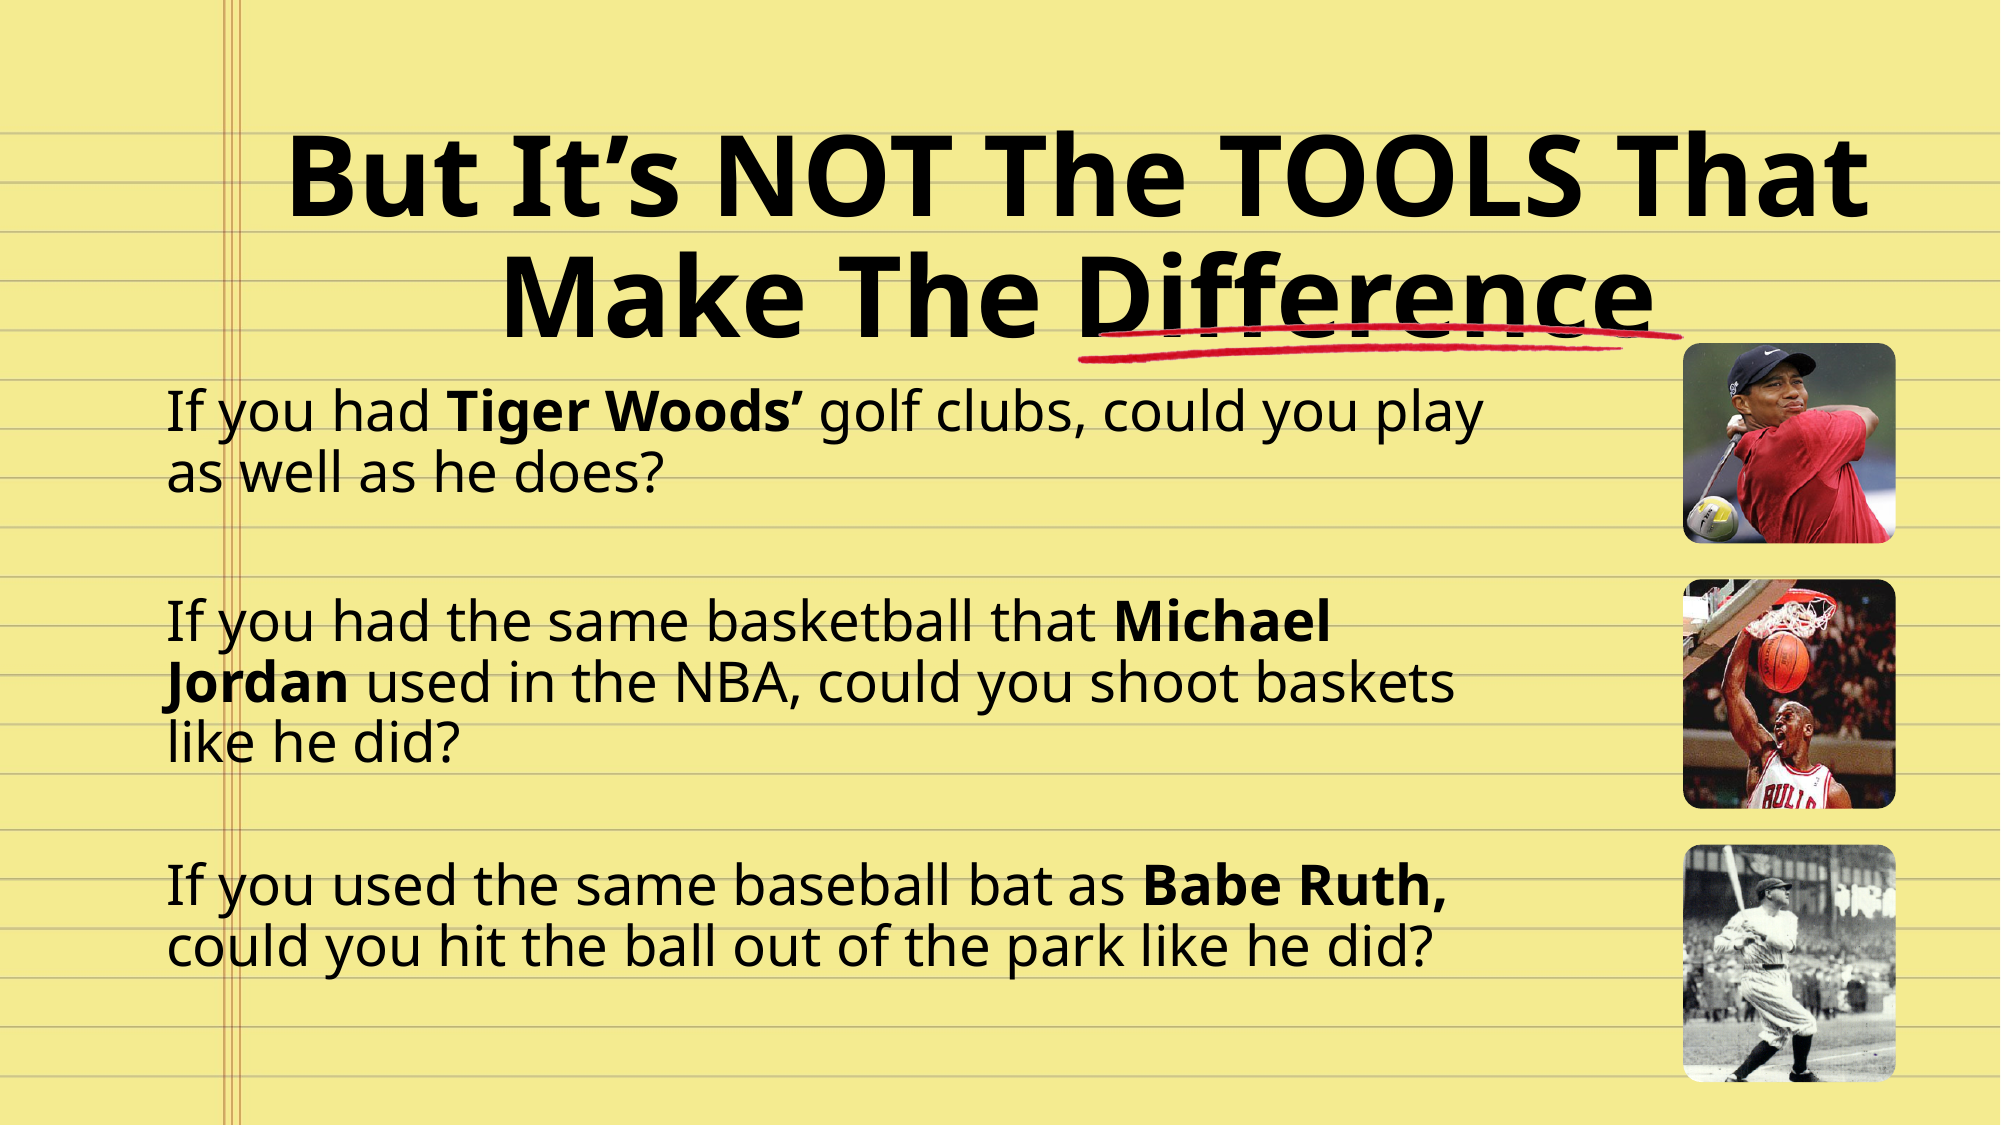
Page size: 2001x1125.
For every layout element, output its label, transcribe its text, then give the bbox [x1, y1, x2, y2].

text_box If you had Tiger Woods’ golf clubs, could you play as well as he does? If you had the same basketball that Michael Jordan used in the NBA, could you shoot baskets like he did? If you used the same baseball bat as Babe Ruth, could you hit the ball out of the park like he did? [151, 369, 1524, 986]
picture [0, 0, 2001, 1125]
text_box But It’s NOT The TOOLS That Make The Difference [223, 98, 1932, 370]
